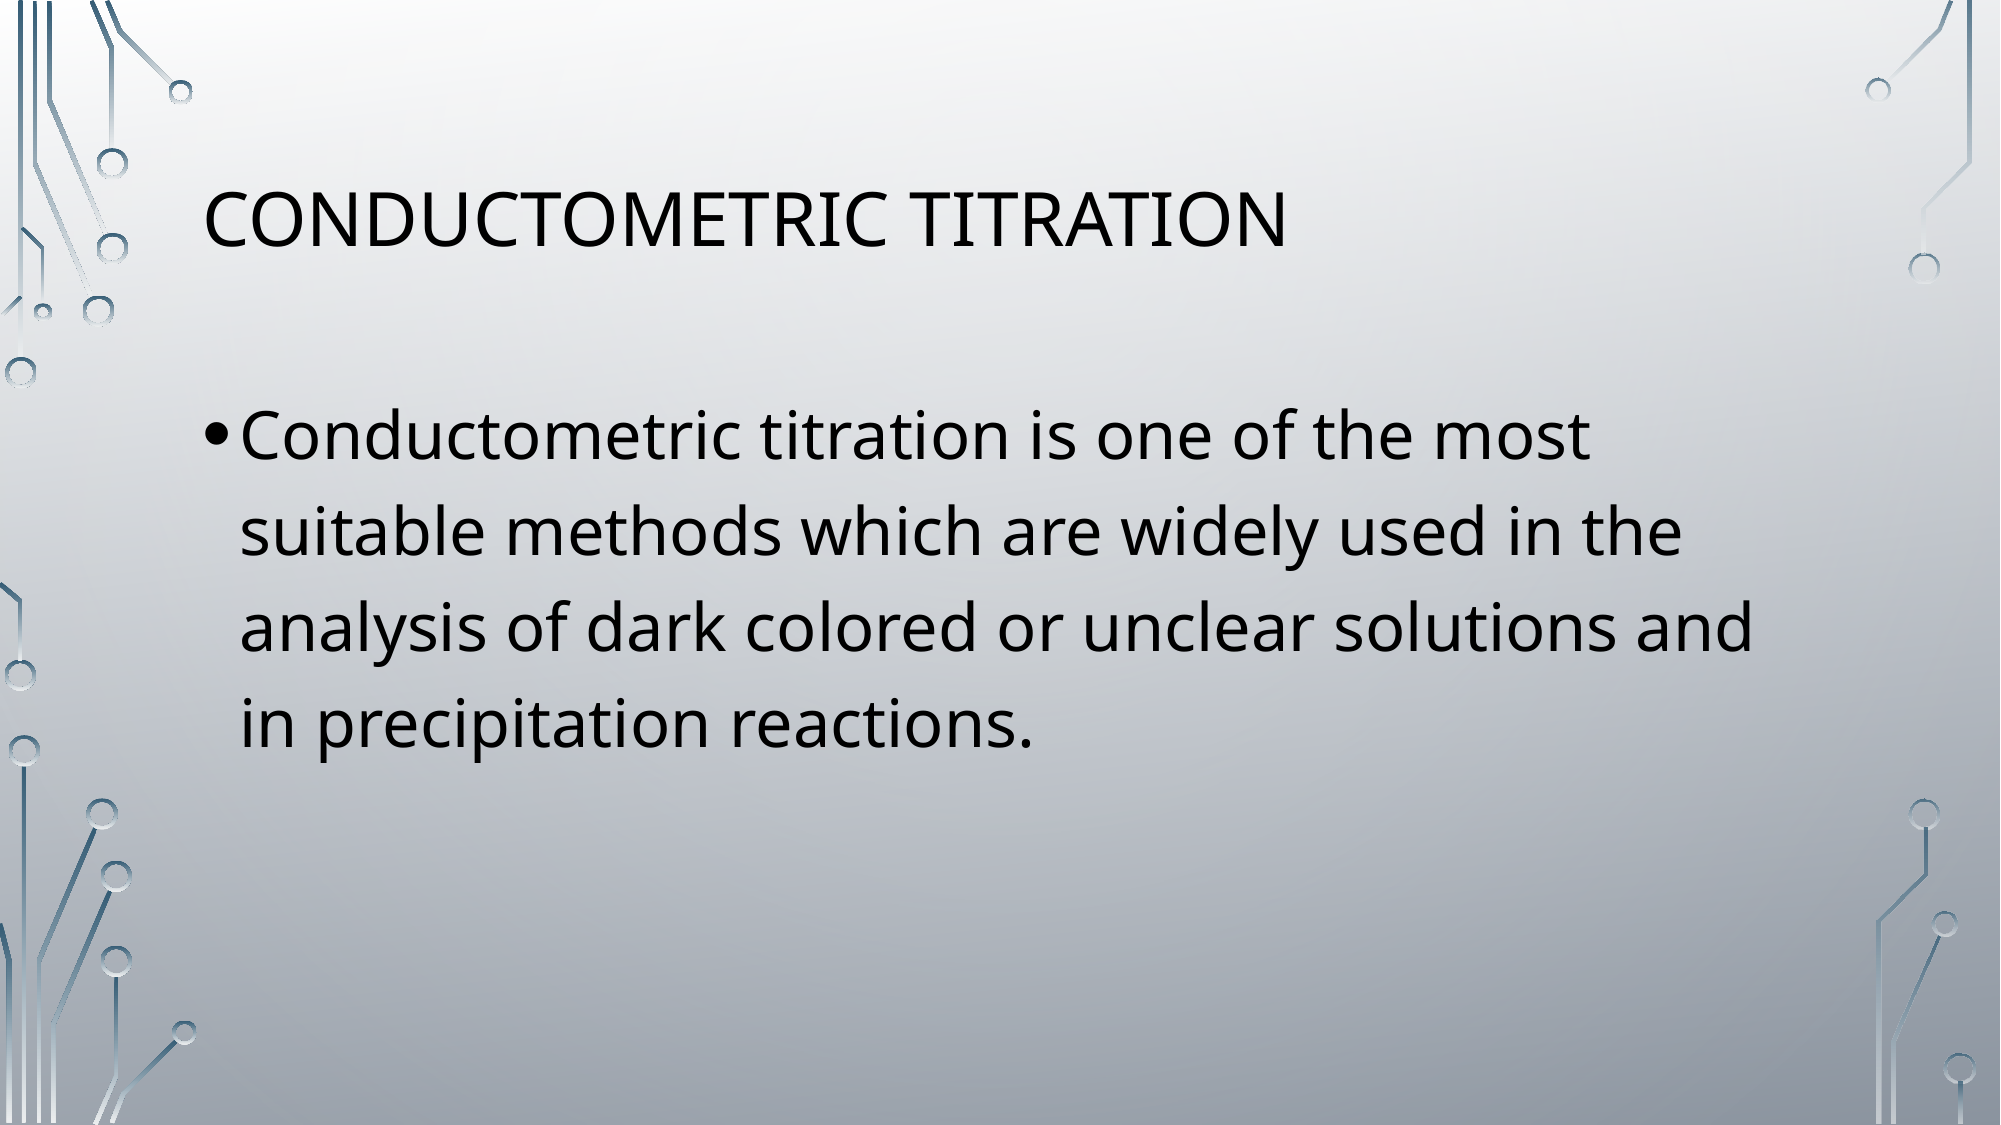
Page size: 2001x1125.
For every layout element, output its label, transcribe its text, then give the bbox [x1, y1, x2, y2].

title ConductometrIc tItratIon [187, 101, 1813, 344]
list Conductometric titration is one of the most suitable methods which are widely used in the analysis of dark colored or unclear solutions and in precipitation reactions. [187, 369, 1813, 950]
